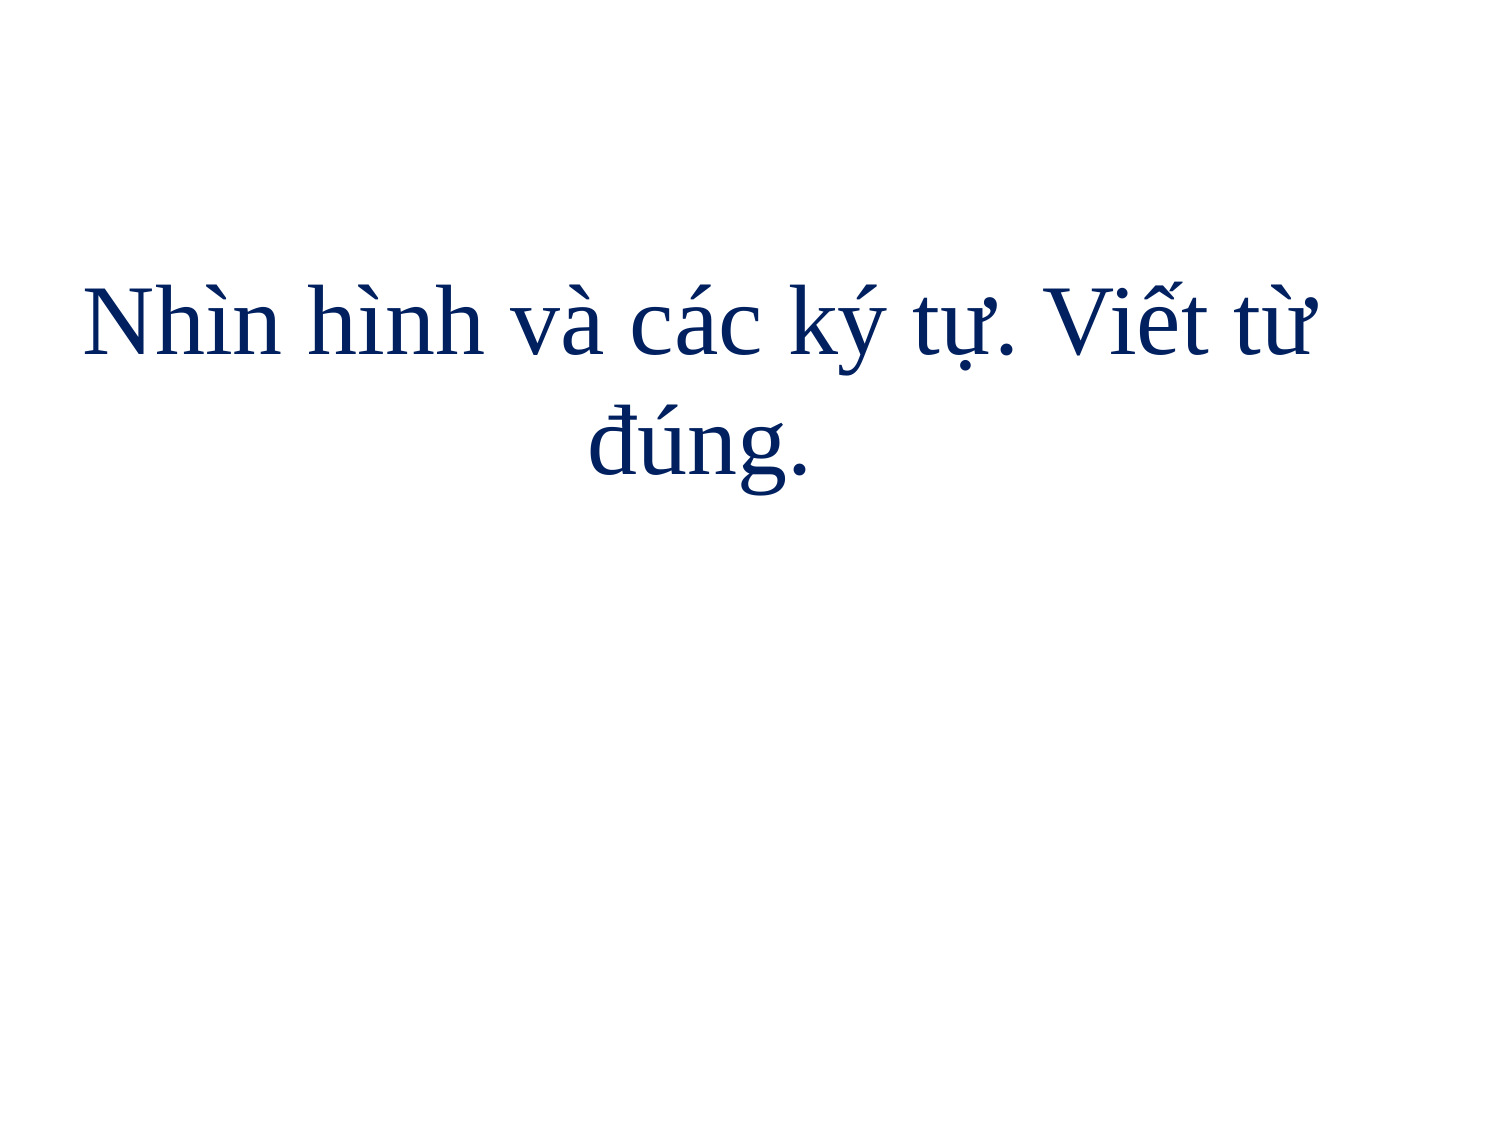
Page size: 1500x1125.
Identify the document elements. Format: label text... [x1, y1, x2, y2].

title Nhìn hình và các ký tự. Viết từ đúng. [12, 200, 1388, 550]
